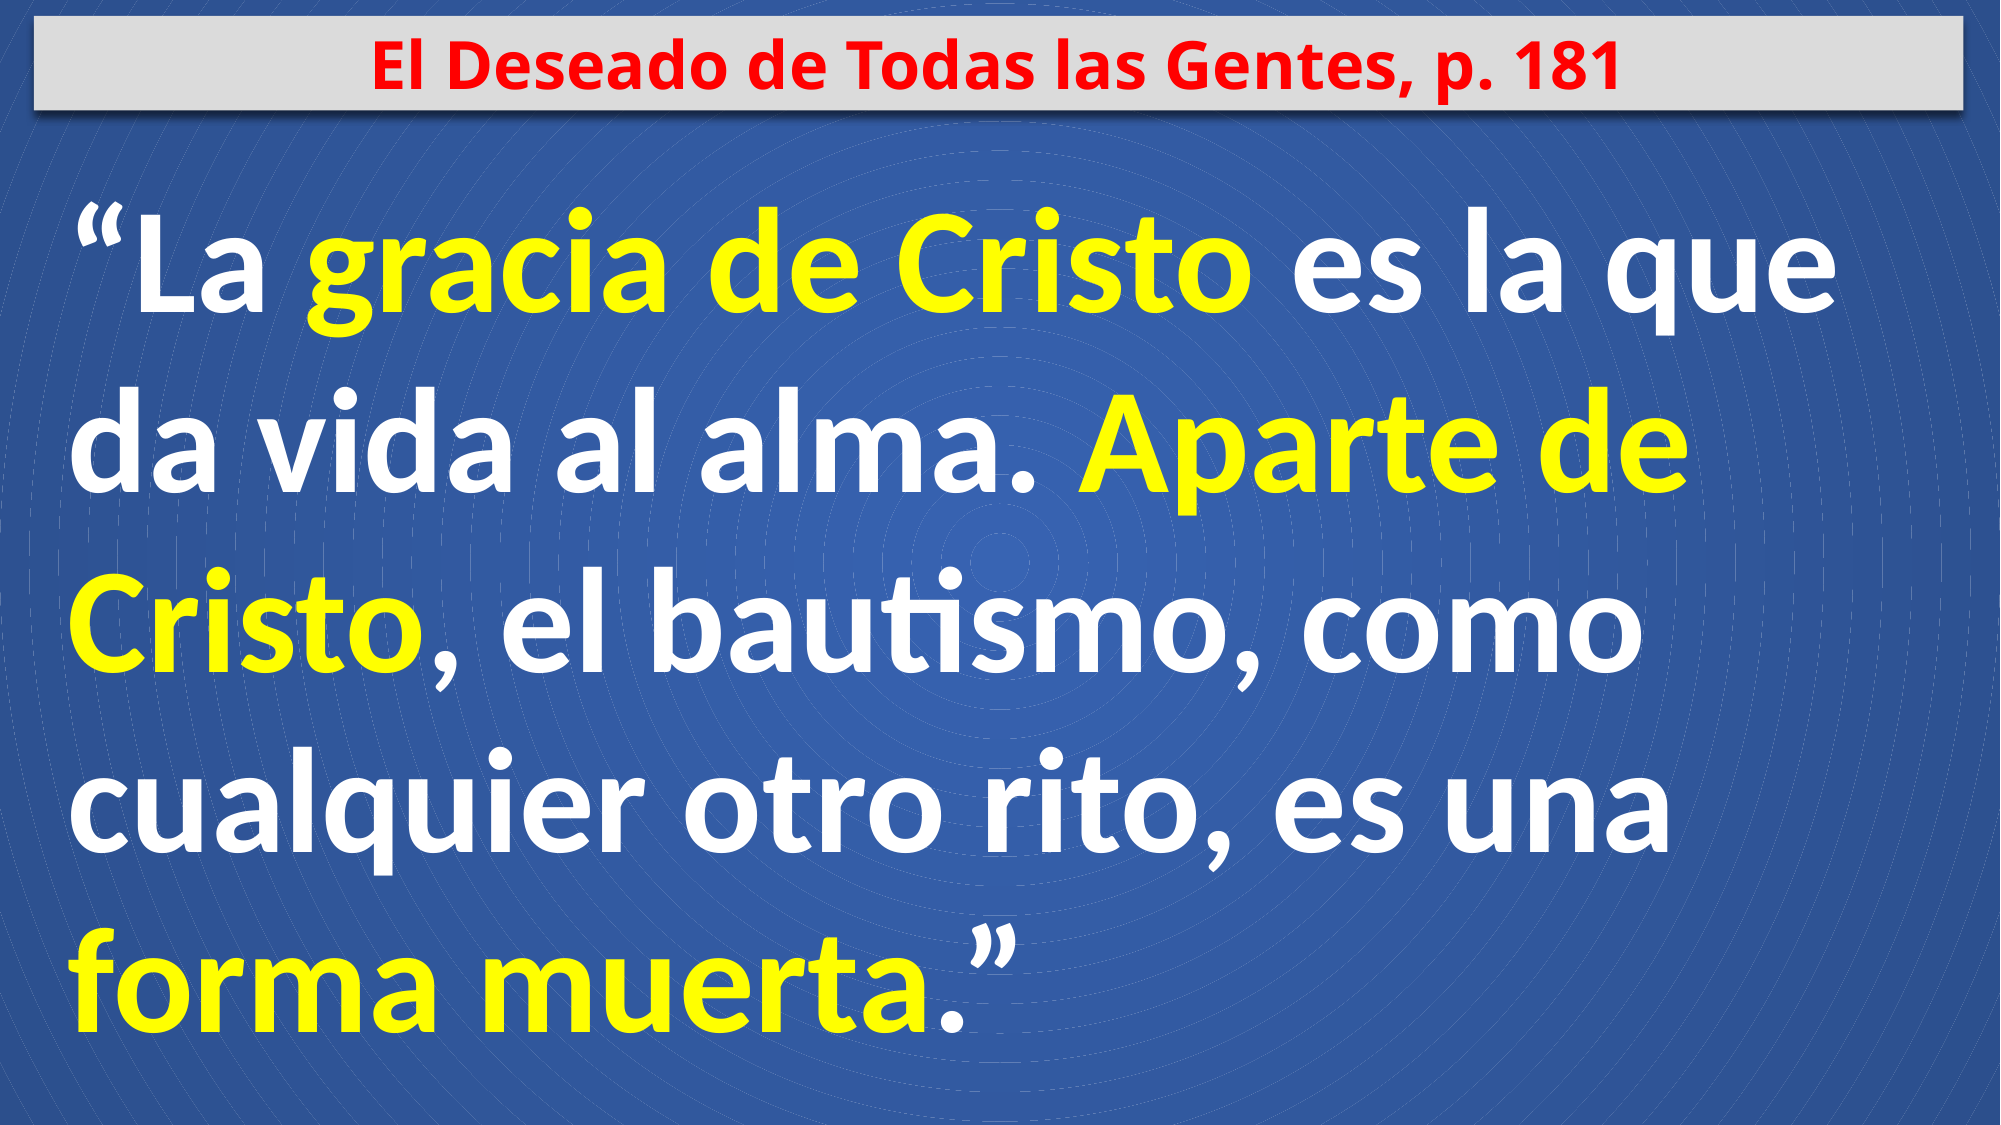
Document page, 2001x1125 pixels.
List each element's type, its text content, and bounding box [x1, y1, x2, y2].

text_box El Deseado de Todas las Gentes, p. 181 [33, 15, 1964, 111]
text_box “La gracia de Cristo es la que da vida al alma. Aparte de Cristo, el bautismo, como cualquier otro rito, es una forma muerta.” [53, 155, 1964, 1071]
